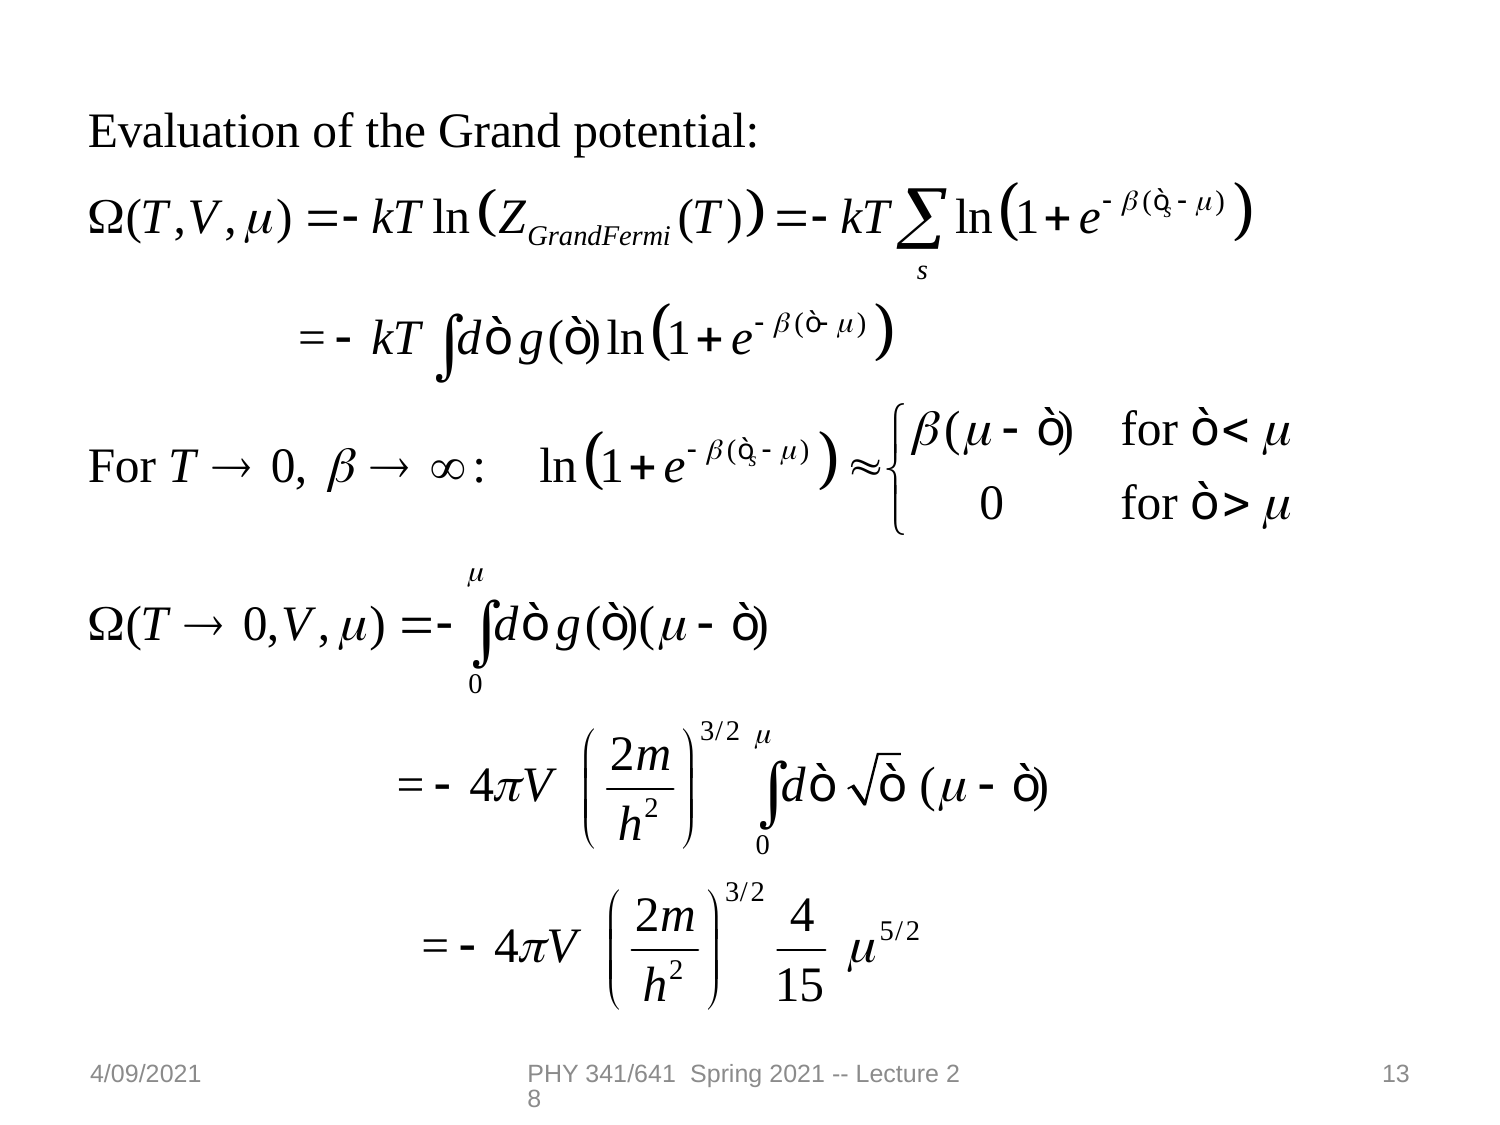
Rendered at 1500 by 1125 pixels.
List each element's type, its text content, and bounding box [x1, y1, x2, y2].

slide_number 13 [1074, 1042, 1425, 1103]
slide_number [75, 1042, 425, 1103]
footer PHY 341/641 Spring 2021 -- Lecture 28 [512, 1042, 988, 1103]
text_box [80, 102, 1304, 1023]
